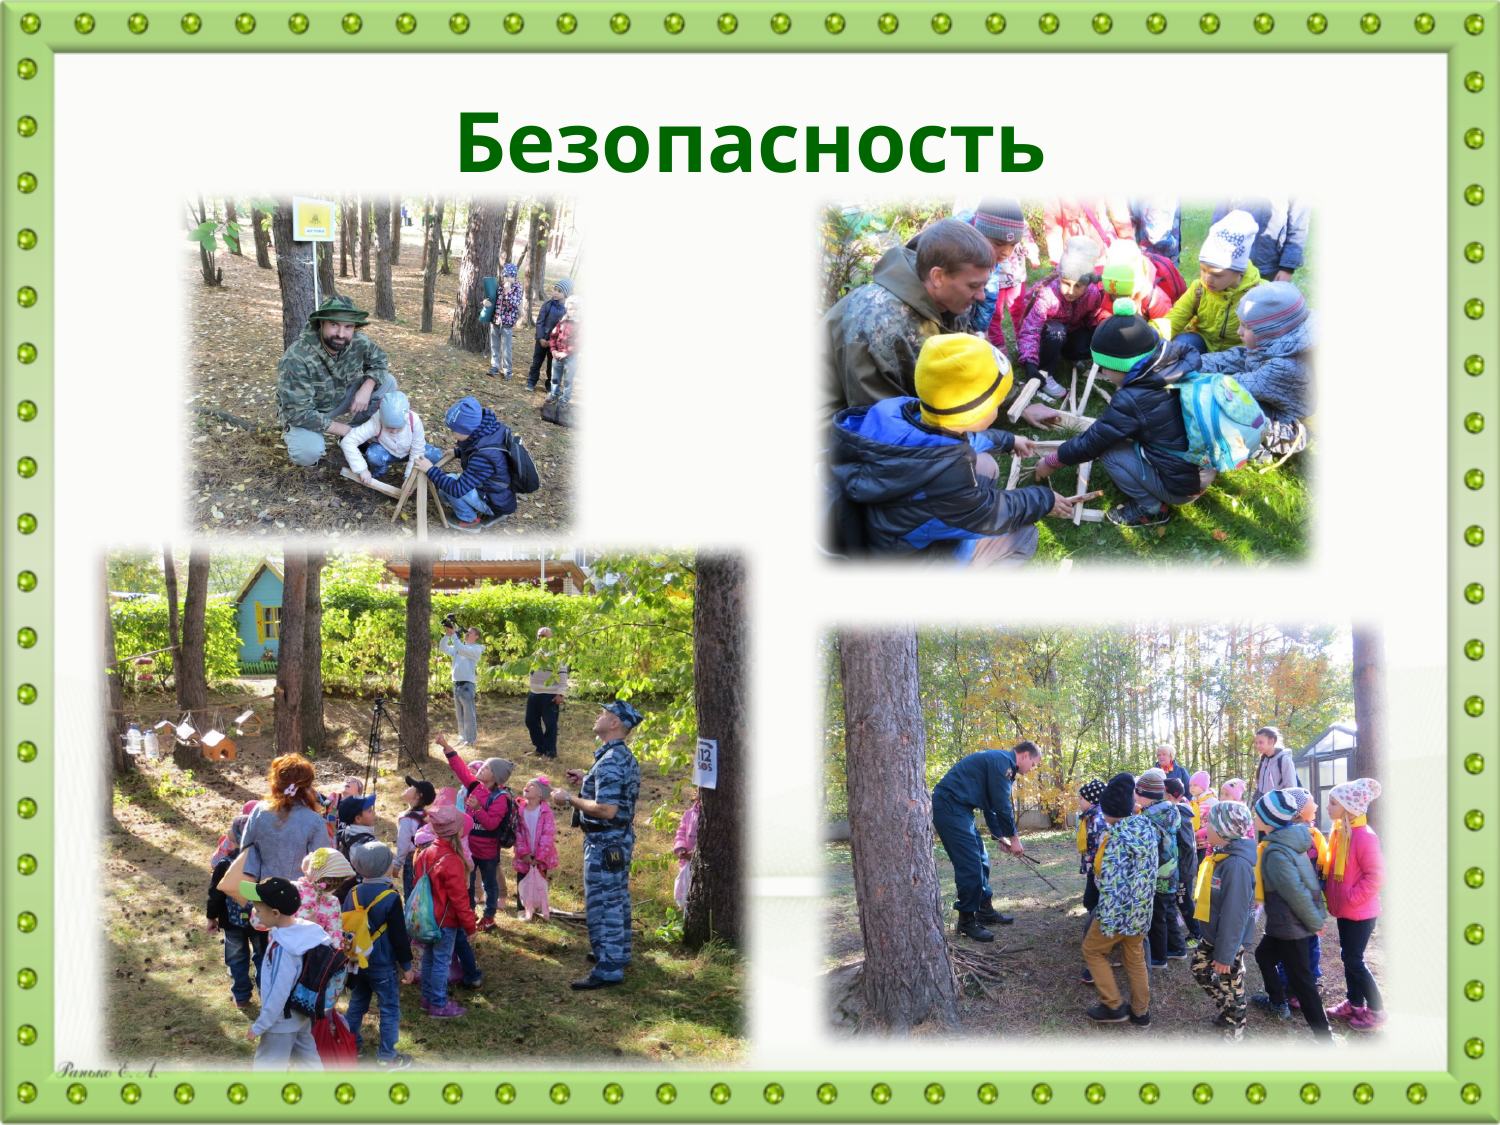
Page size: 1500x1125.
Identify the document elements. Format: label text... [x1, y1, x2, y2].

title Безопасность [75, 45, 1425, 233]
picture [0, 0, 1500, 1125]
